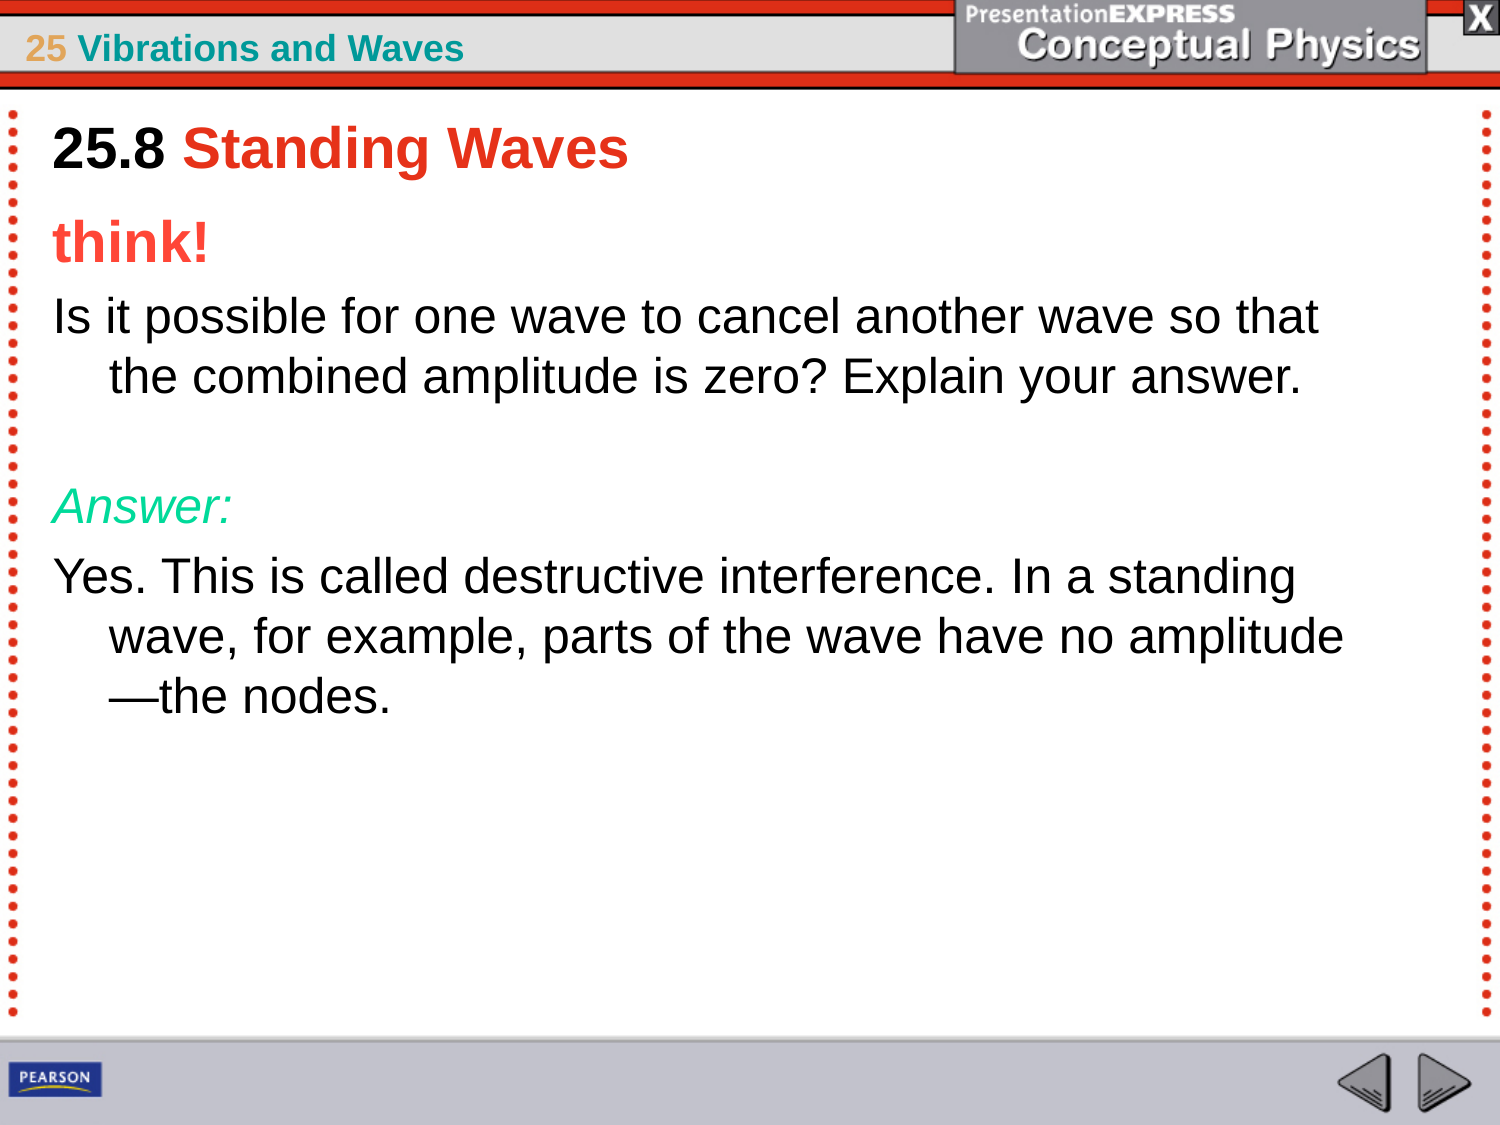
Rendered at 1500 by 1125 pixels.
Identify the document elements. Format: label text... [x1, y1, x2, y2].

picture [0, 0, 1500, 1125]
list think! Is it possible for one wave to cancel another wave so that the combined amplitude is zero? Explain your answer. Answer: Yes. This is called destructive interference. In a standing wave, for example, parts of the wave have no amplitude—the nodes. [37, 196, 1363, 737]
text_box 25.8 Standing Waves [37, 102, 1463, 188]
